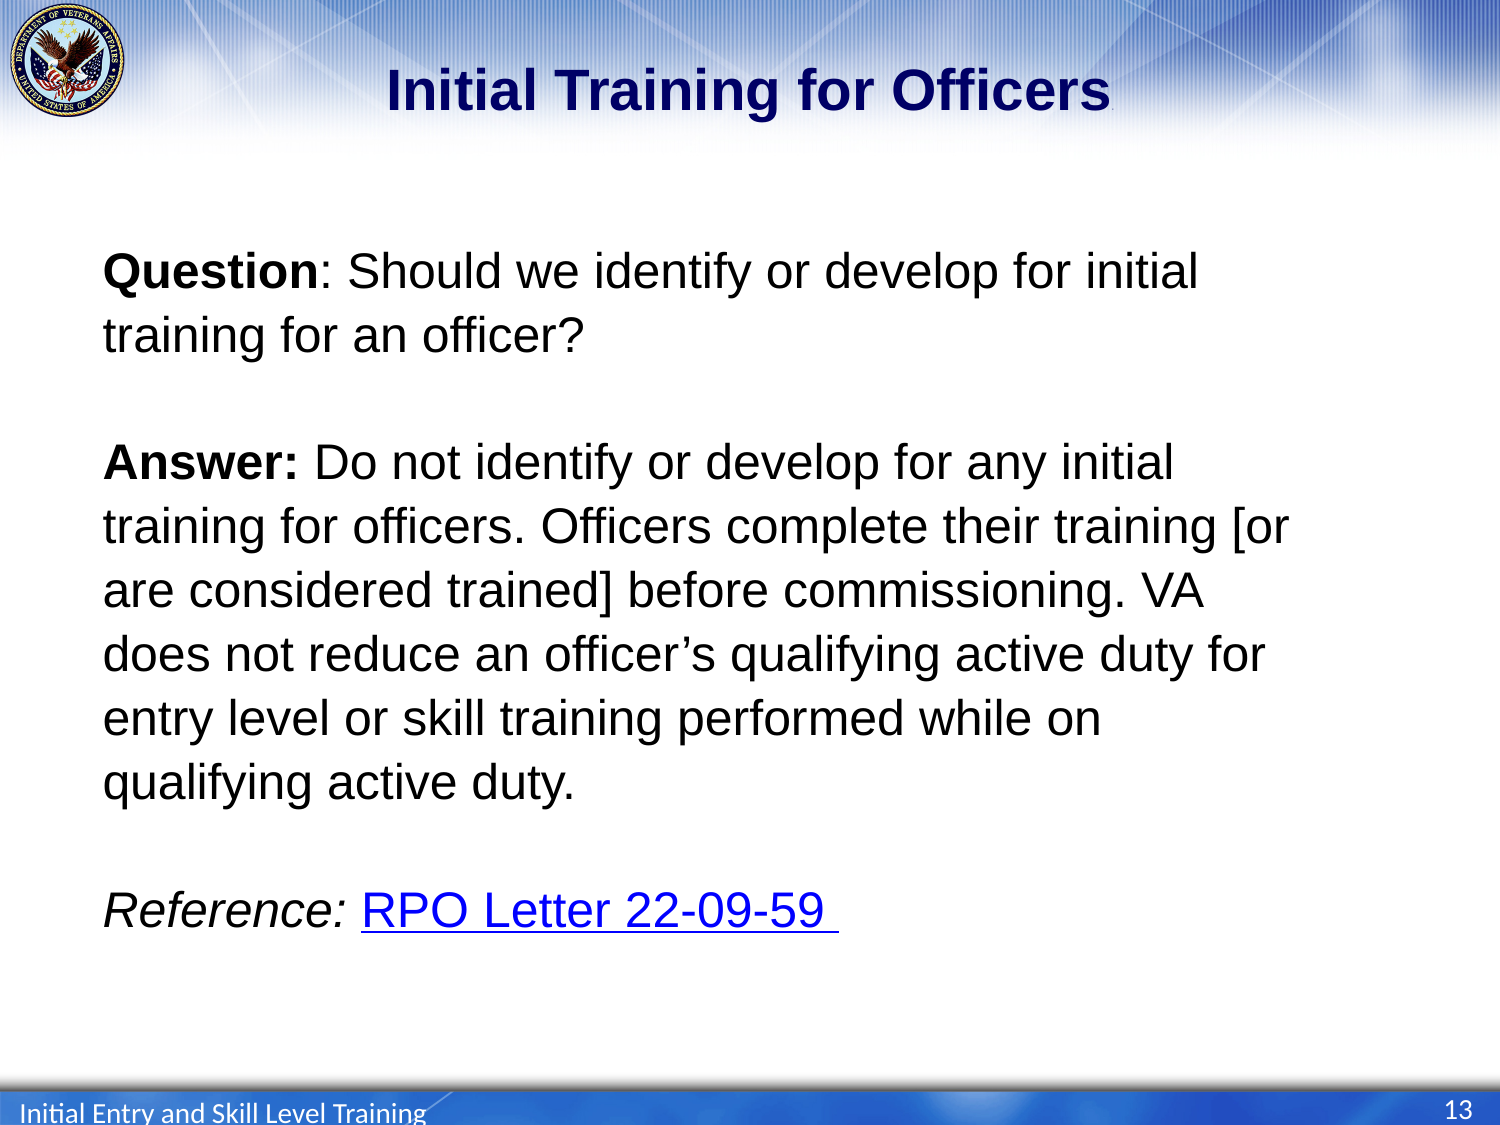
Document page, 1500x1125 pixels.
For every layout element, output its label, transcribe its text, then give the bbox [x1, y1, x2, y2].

slide_number 13 [1137, 1083, 1488, 1125]
list Question: Should we identify or develop for initial training for an officer? Answer: Do not identify or develop for any initial training for officers. Officers complete their training [or are considered trained] before commissioning. VA does not reduce an officer’s qualifying active duty for entry level or skill training performed while on qualifying active duty. Reference: RPO Letter 22-09-59 [87, 237, 1438, 1025]
title Initial Training for Officers2 [0, 0, 1500, 175]
picture [0, 175, 1500, 1125]
footer Initial Entry and Skill Level Training [4, 1087, 706, 1125]
